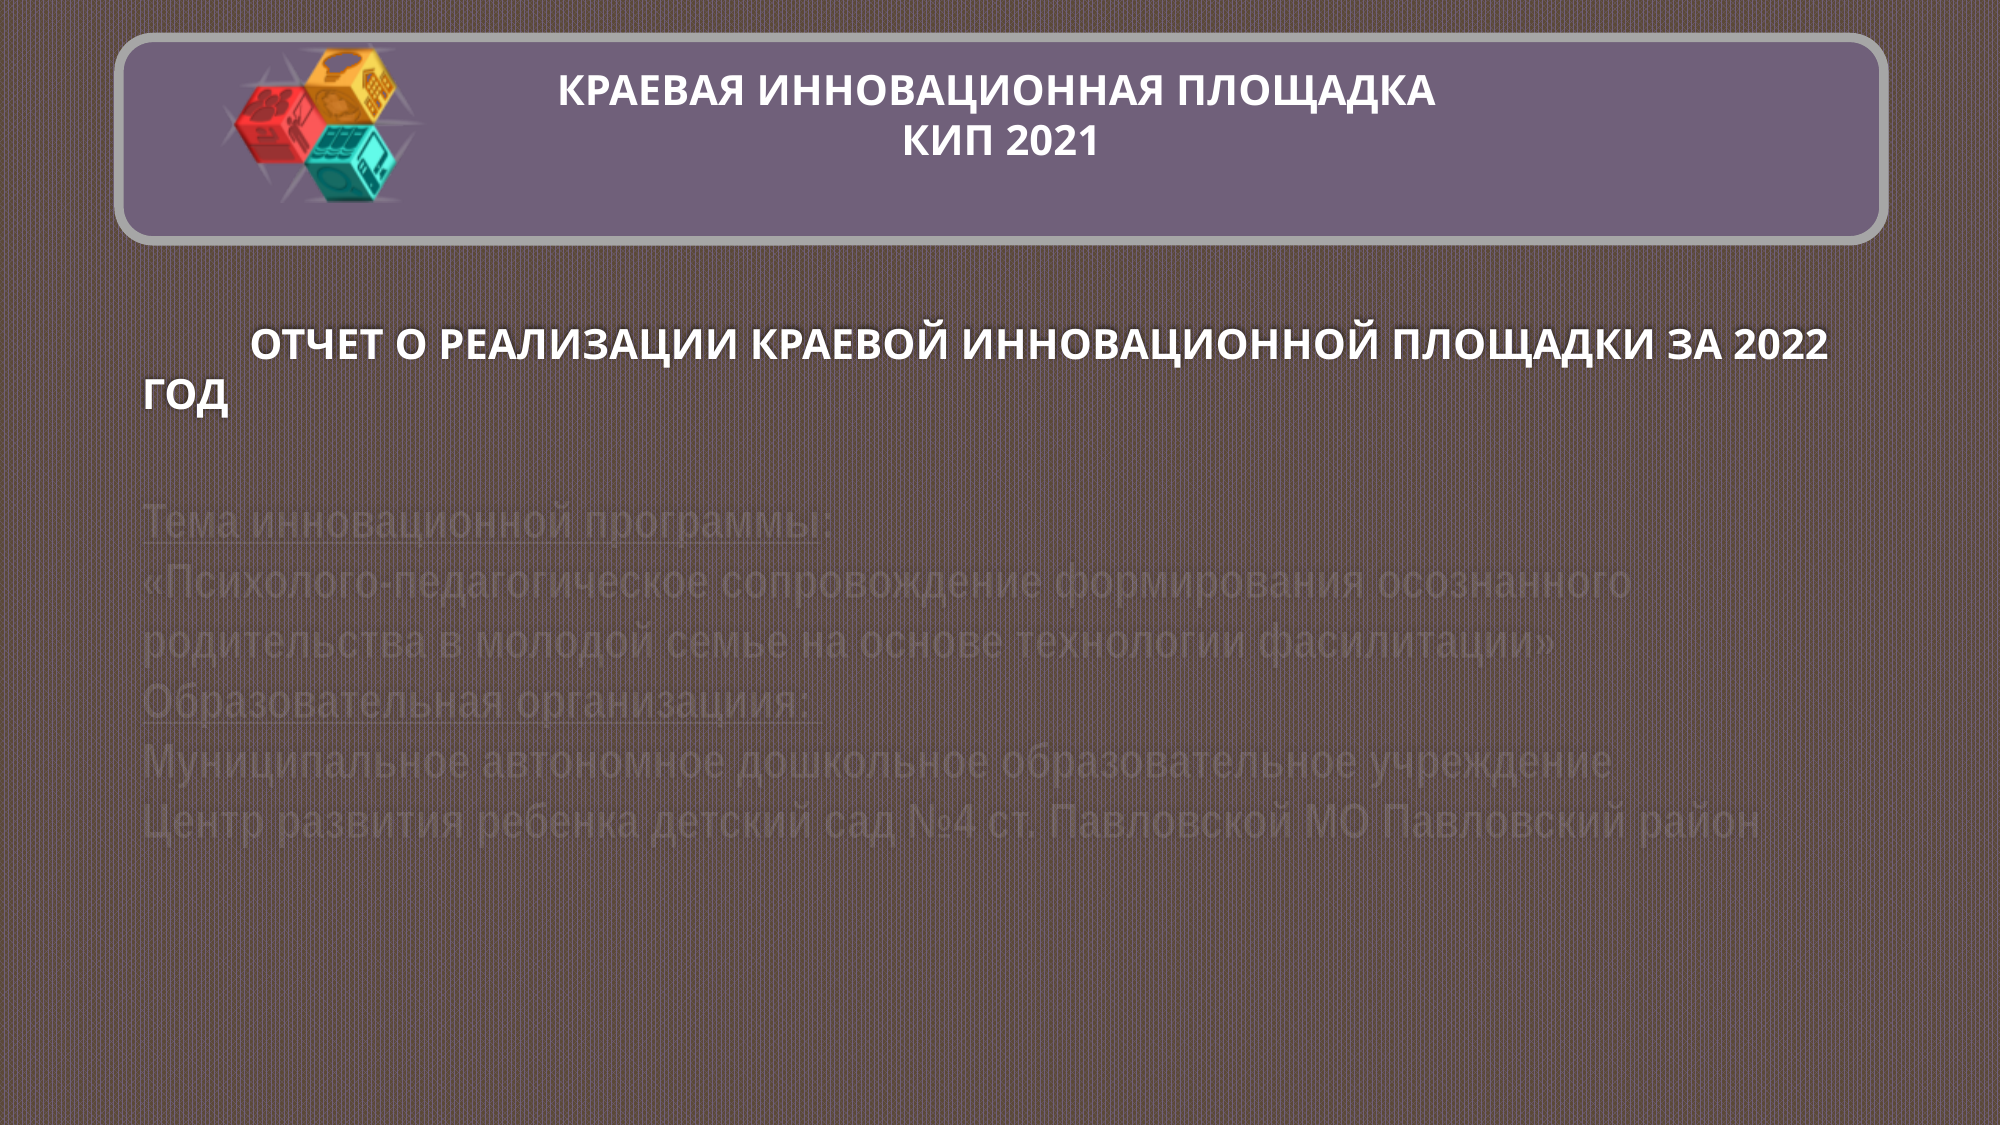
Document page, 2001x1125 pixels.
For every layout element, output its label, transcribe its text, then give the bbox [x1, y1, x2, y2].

picture [220, 43, 428, 203]
title ОТЧЕТ О РЕАЛИЗАЦИИ КРАЕВОЙ ИННОВАЦИОННОЙ ПЛОЩАДКИ ЗА 2022 ГОД Тема инновационной программы: «Психолого-педагогическое сопровождение формирования осознанного родительства в молодой семье на основе технологии фасилитации» Образовательная организациия: Муниципальное автономное дошкольное образовательное учреждение Центр развития ребенка детский сад №4 ст. Павловской МО Павловский район [126, 200, 1938, 1125]
text_box КРАЕВАЯ ИННОВАЦИОННАЯ ПЛОЩАДКА КИП 2021 [117, 36, 1886, 243]
